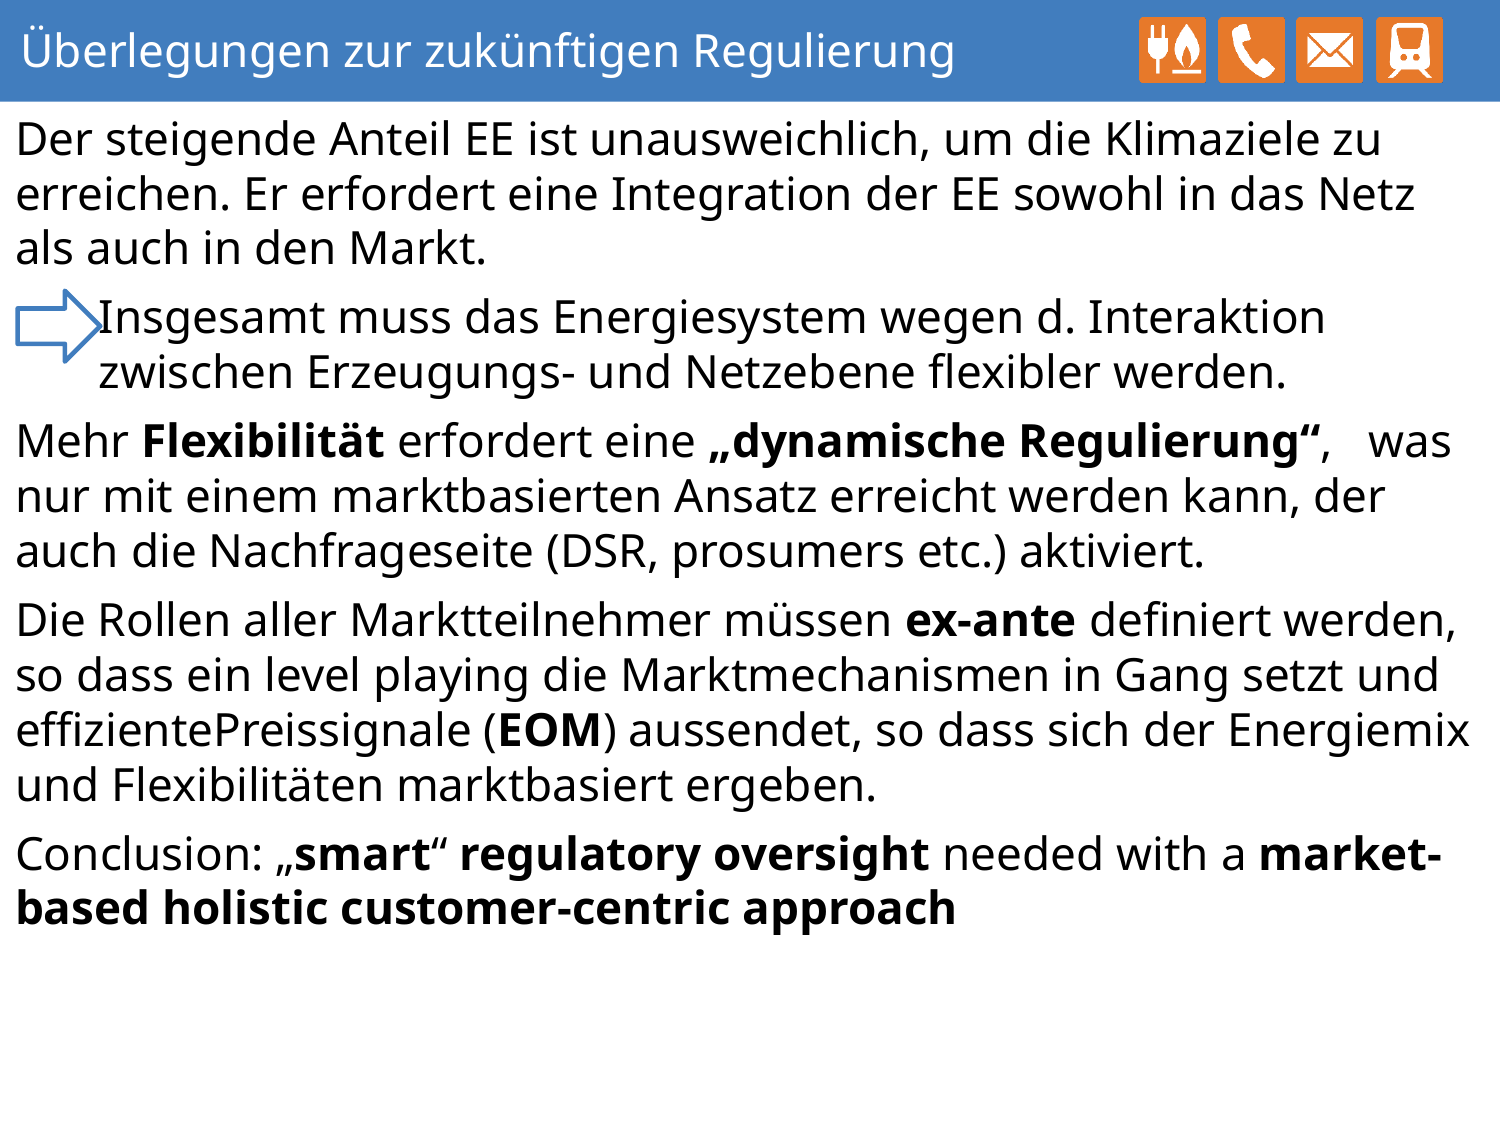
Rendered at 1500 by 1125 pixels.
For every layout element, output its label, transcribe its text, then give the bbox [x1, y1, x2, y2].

title Überlegungen zur zukünftigen Regulierung [5, 8, 1140, 91]
picture [1140, 16, 1206, 83]
picture [1218, 16, 1285, 83]
picture [1376, 16, 1443, 83]
text_box [17, 290, 101, 362]
picture [1296, 16, 1363, 83]
list Der steigende Anteil EE ist unausweichlich, um die Klimaziele zu erreichen. Er erfordert eine Integration der EE sowohl in das Netz als auch in den Markt. Insgesamt muss das Energiesystem wegen d. Interaktion zwischen Erzeugungs- und Netzebene flexibler werden. Mehr Flexibilität erfordert eine „dynamische Regulierung“, was nur mit einem marktbasierten Ansatz erreicht werden kann, der auch die Nachfrageseite (DSR, prosumers etc.) aktiviert. Die Rollen aller Marktteilnehmer müssen ex-ante definiert werden, so dass ein level playing die Marktmechanismen in Gang setzt und effizientePreissignale (EOM) aussendet, so dass sich der Energiemix und Flexibilitäten marktbasiert ergeben. Conclusion: „smart“ regulatory oversight needed with a market-based holistic customer-centric approach [0, 101, 1500, 994]
